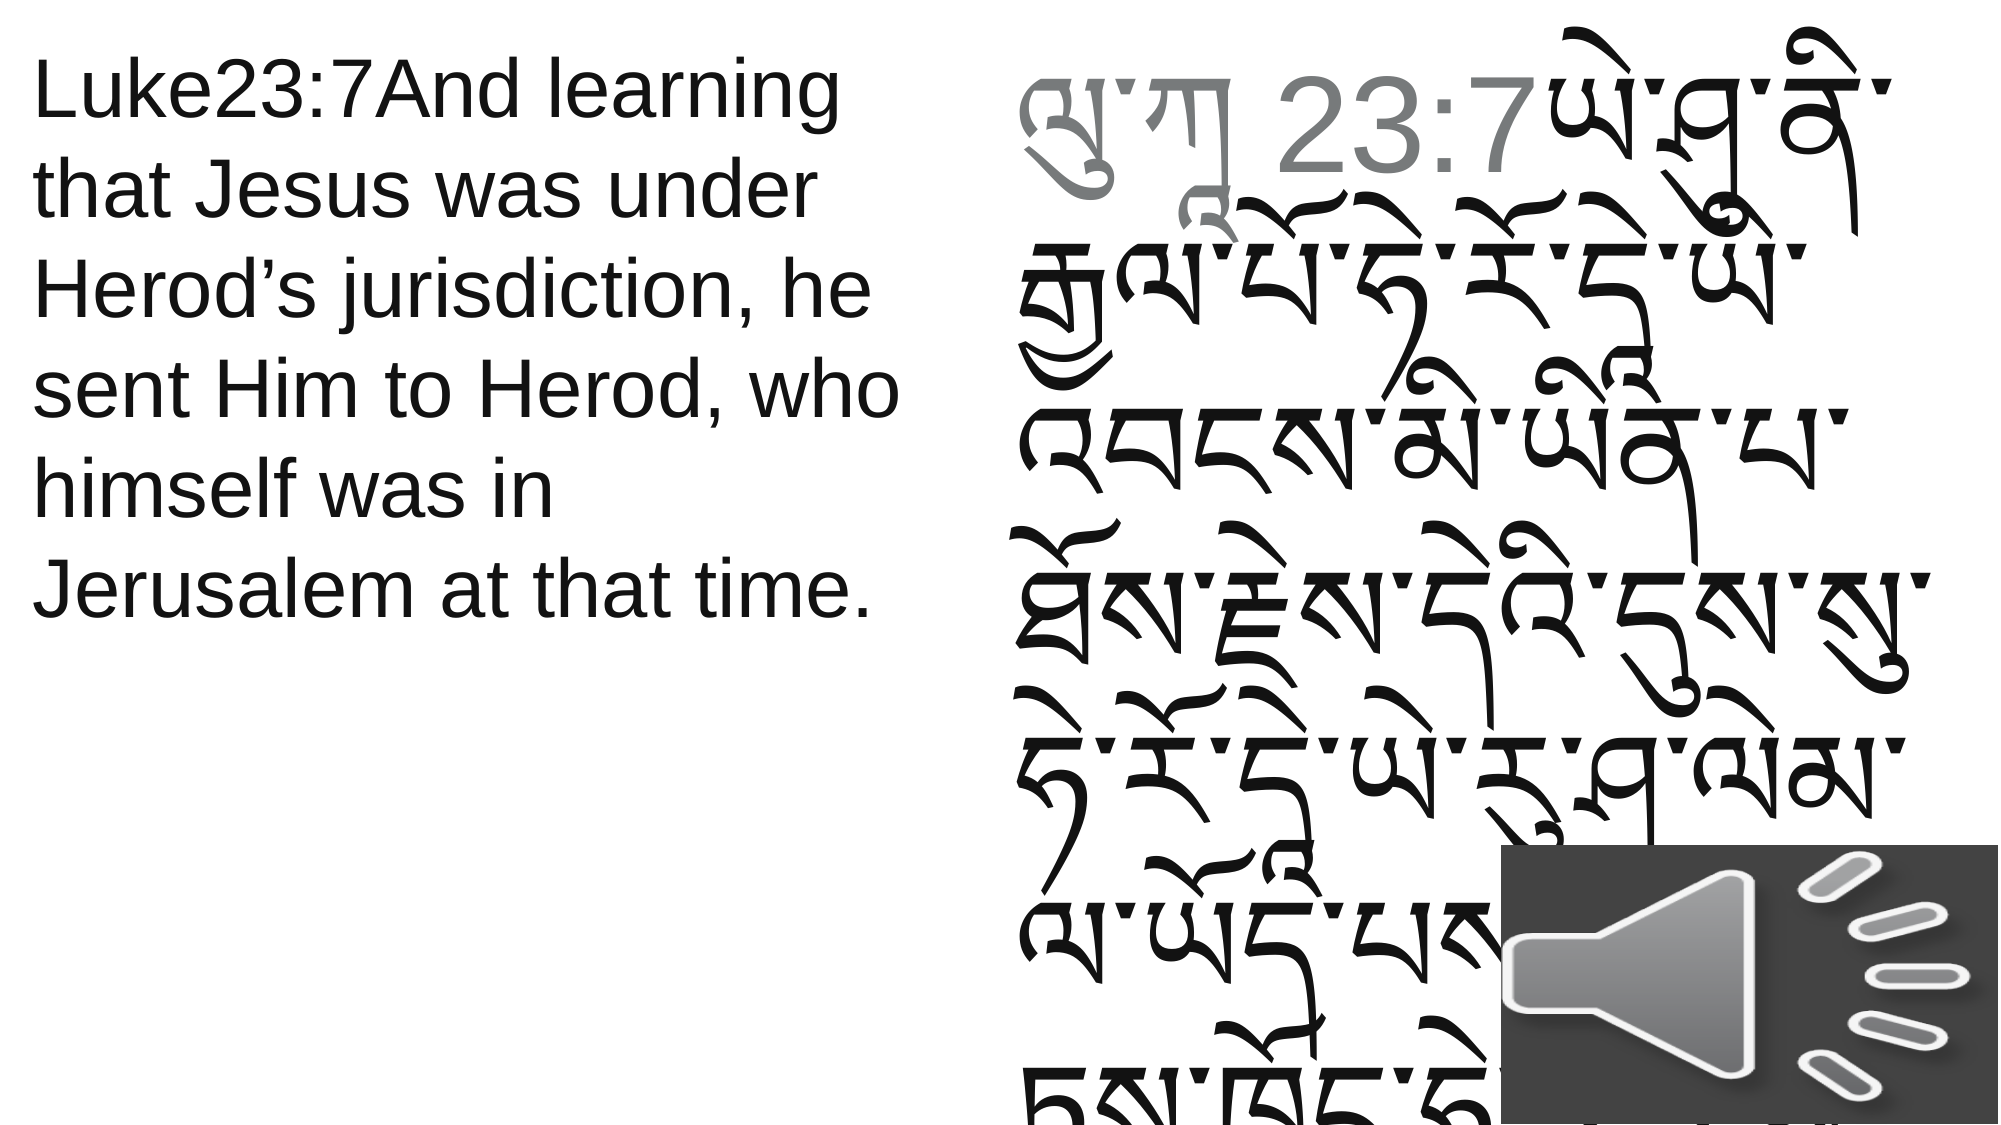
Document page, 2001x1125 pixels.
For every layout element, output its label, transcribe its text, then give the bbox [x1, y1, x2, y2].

picture [1500, 843, 2000, 1125]
text_box Luke23:7And learning that Jesus was under Herod’s jurisdiction, he sent Him to Herod, who himself was in Jerusalem at that time. [18, 27, 973, 1104]
text_box ལུ་ཀཱ 23:7ཡེ་ཤུ་ནི་རྒྱལ་པོ་ཧེ་རོ་དཱེ་ཡི་འབངས་མི་ཡིན་པ་ཐོས་རྗེས་དེའི་དུས་སུ་ཧེ་རོ་དཱེ་ཡེ་རུ་ཤ་ལེམ་ལ་ཡོད་པས་པི་ལ་ཏུས་ཁོང་ཧེ་རོ་དཱེ་ཡི་རྩར་བཏང༌། [999, 27, 2000, 1104]
